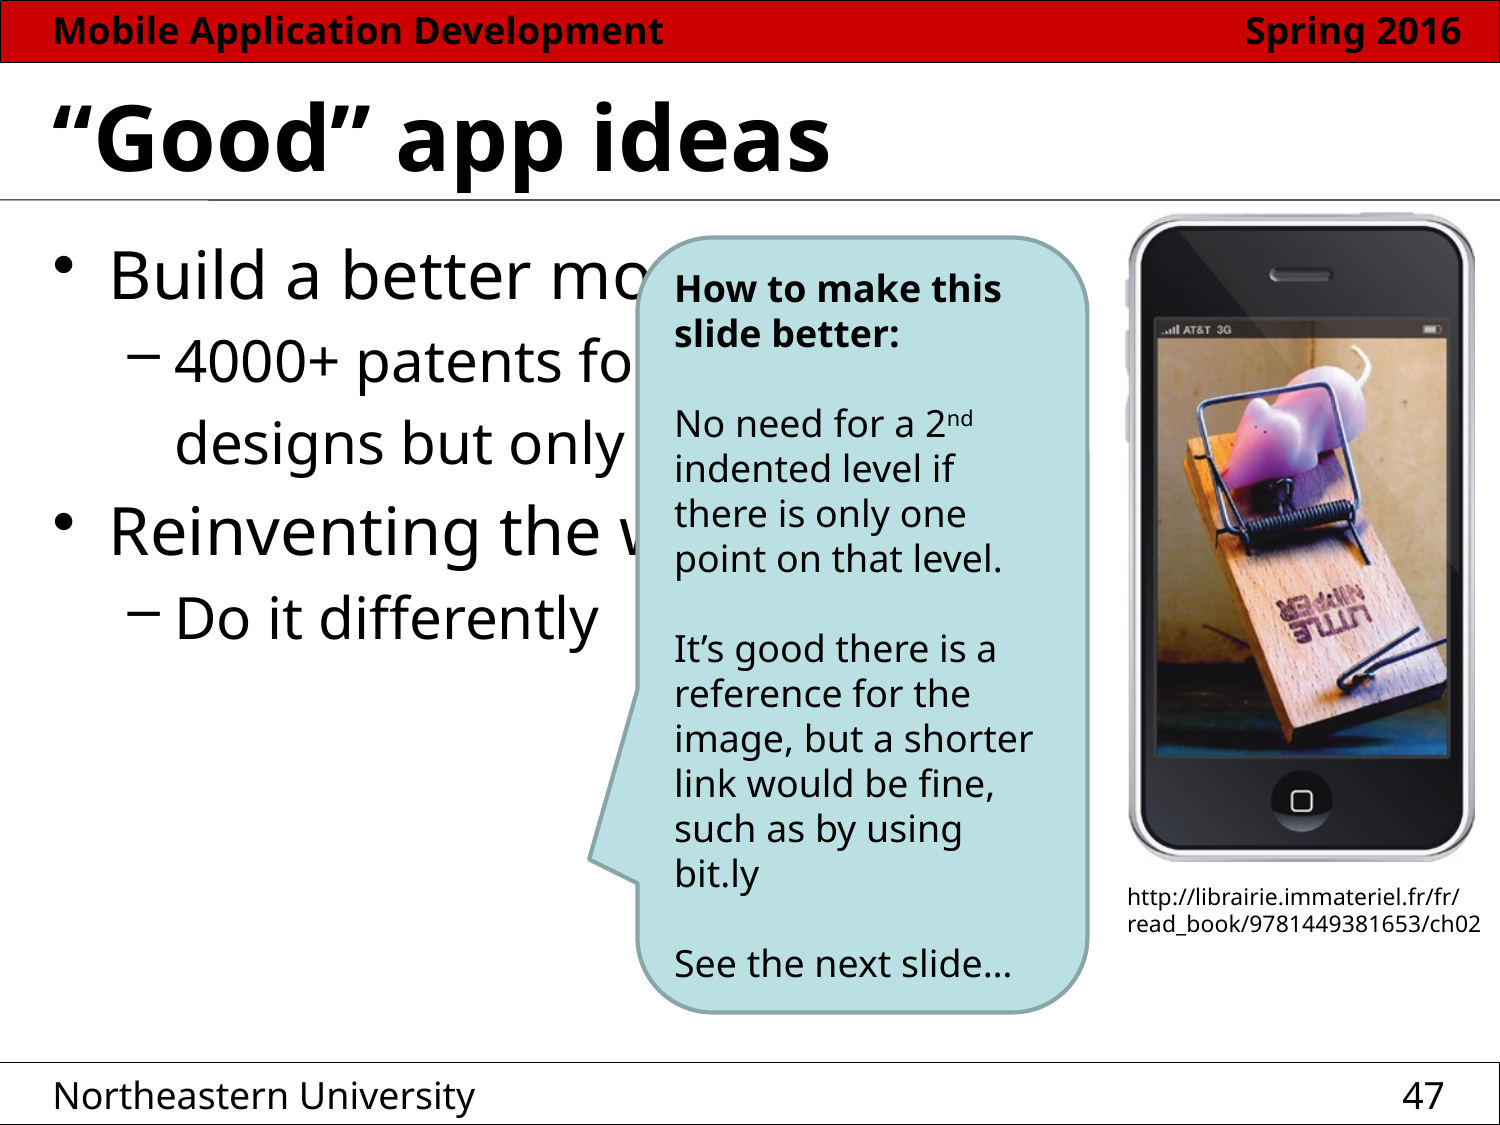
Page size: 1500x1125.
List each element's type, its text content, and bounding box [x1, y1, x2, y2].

list Build a better mousetrap? 4000+ patents for mousetrap designs but only 20 successful Reinventing the wheel? Do it differently [37, 224, 1500, 1000]
picture [1124, 212, 1476, 862]
text_box How to make this slide better: No need for a 2nd indented level if there is only one point on that level. It’s good there is a reference for the image, but a shorter link would be fine, such as by using bit.ly See the next slide… [587, 235, 1090, 1015]
text_box http://librairie.immateriel.fr/fr/read_book/9781449381653/ch02 [1112, 874, 1500, 945]
title “Good” app ideas [37, 40, 1475, 224]
